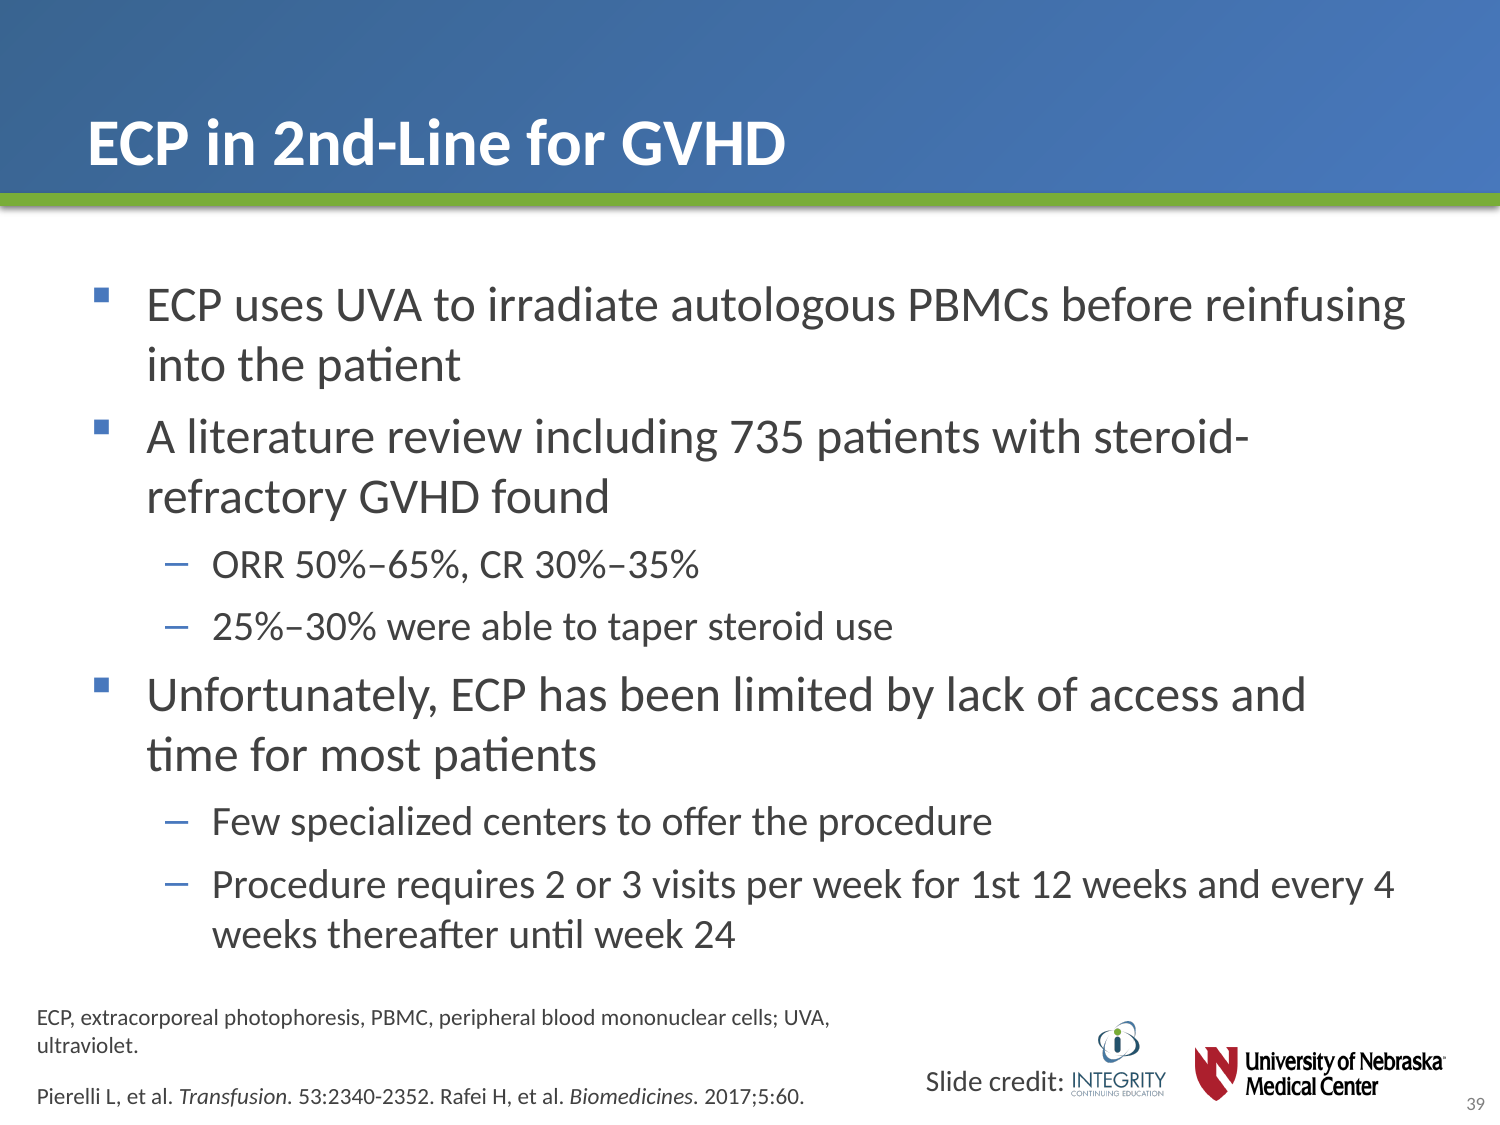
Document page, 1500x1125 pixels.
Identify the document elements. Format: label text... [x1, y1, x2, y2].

list ECP uses UVA to irradiate autologous PBMCs before reinfusing into the patient A literature review including 735 patients with steroid-refractory GVHD found ORR 50%–65%, CR 30%–35% 25%–30% were able to taper steroid use Unfortunately, ECP has been limited by lack of access and time for most patients Few specialized centers to offer the procedure Procedure requires 2 or 3 visits per week for 1st 12 weeks and every 4 weeks thereafter until week 24 [75, 263, 1425, 930]
picture [1195, 1047, 1446, 1101]
picture [1071, 1021, 1166, 1098]
list ECP, extracorporeal photophoresis, PBMC, peripheral blood mononuclear cells; UVA, ultraviolet. Pierelli L, et al. Transfusion. 53:2340-2352. Rafei H, et al. Biomedicines. 2017;5:60. [21, 994, 910, 1117]
title ECP in 2nd-Line for GVHD [72, 18, 1425, 188]
